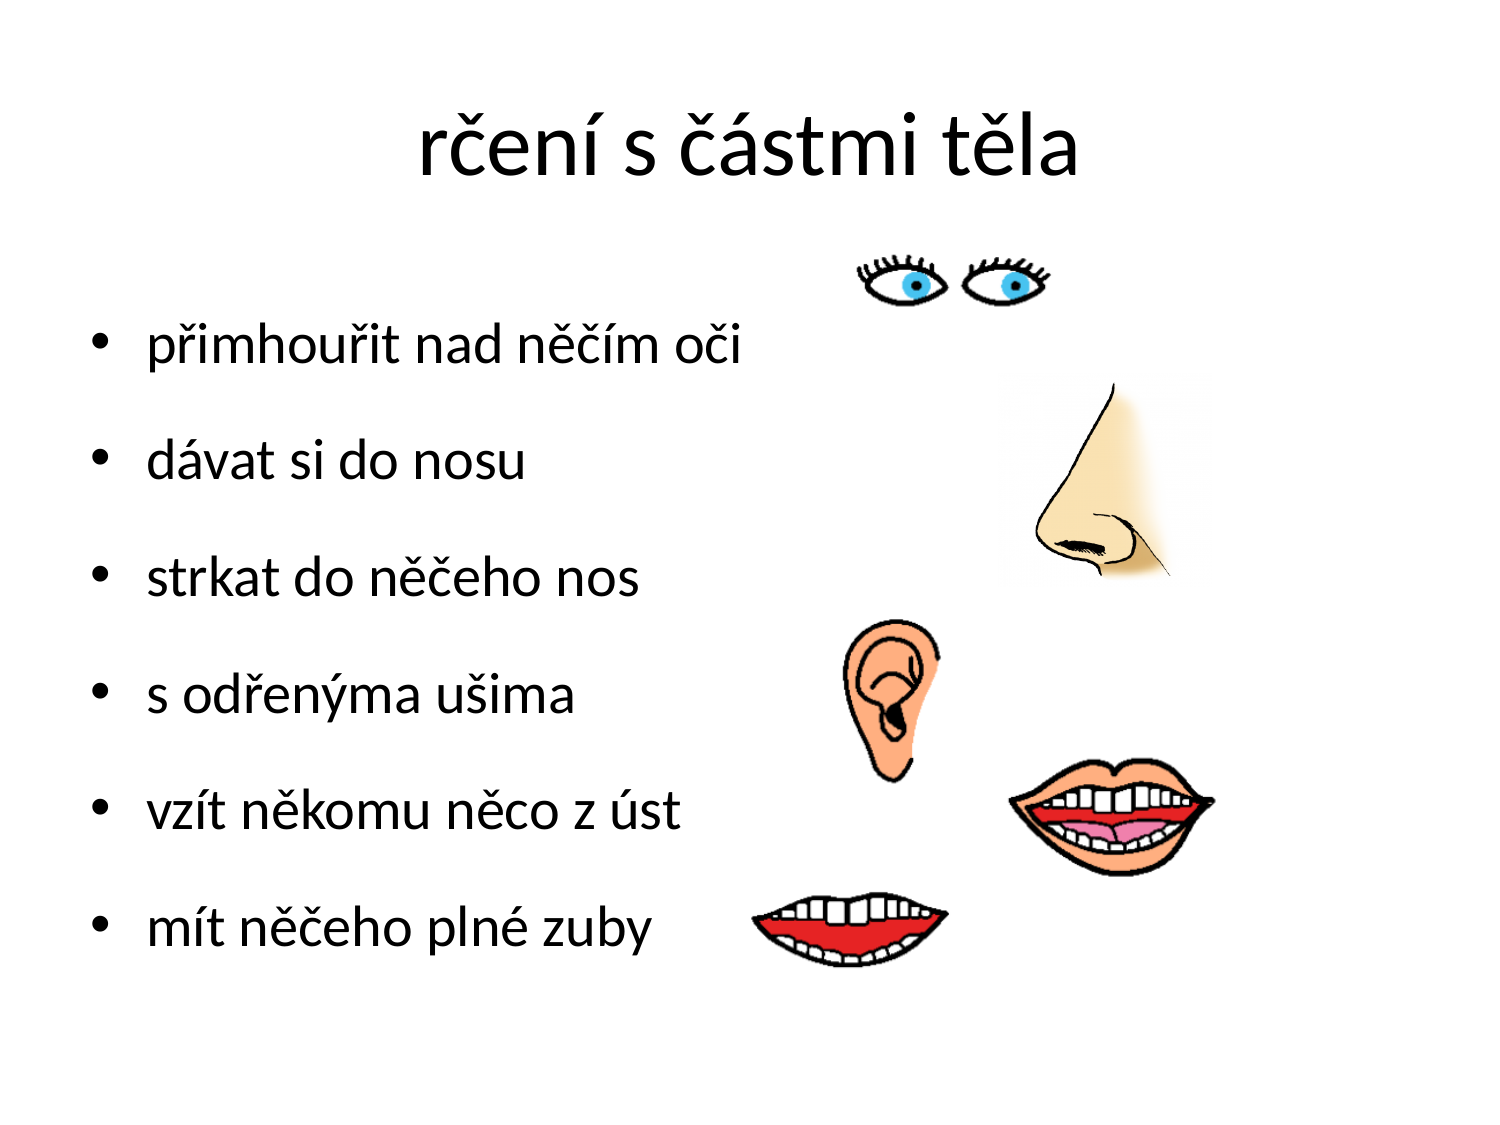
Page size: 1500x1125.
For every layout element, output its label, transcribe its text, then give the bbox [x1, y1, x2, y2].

title rčení s částmi těla [75, 45, 1425, 233]
picture [998, 727, 1235, 908]
list přimhouřit nad něčím oči dávat si do nosu strkat do něčeho nos s odřenýma ušima vzít někomu něco z úst mít něčeho plné zuby [75, 262, 1093, 1005]
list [737, 864, 962, 1018]
picture [820, 604, 958, 796]
picture [998, 373, 1212, 587]
picture [847, 217, 1067, 334]
